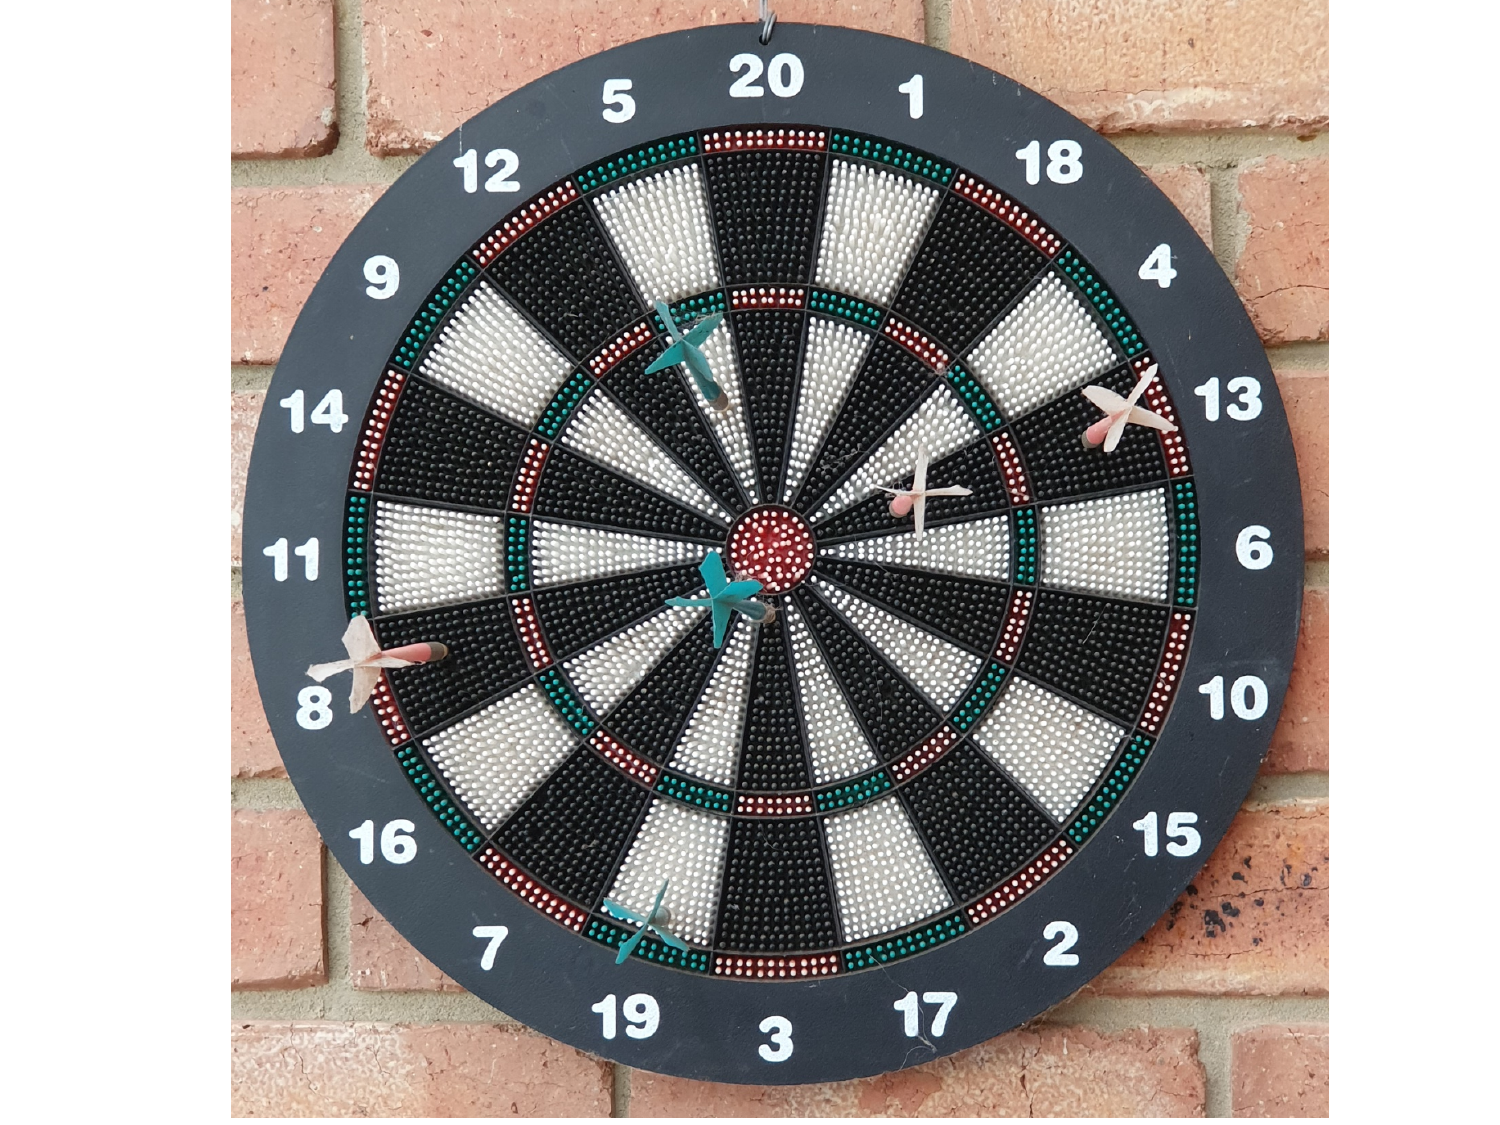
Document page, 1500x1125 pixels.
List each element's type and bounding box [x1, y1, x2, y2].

picture [217, 0, 1342, 1118]
